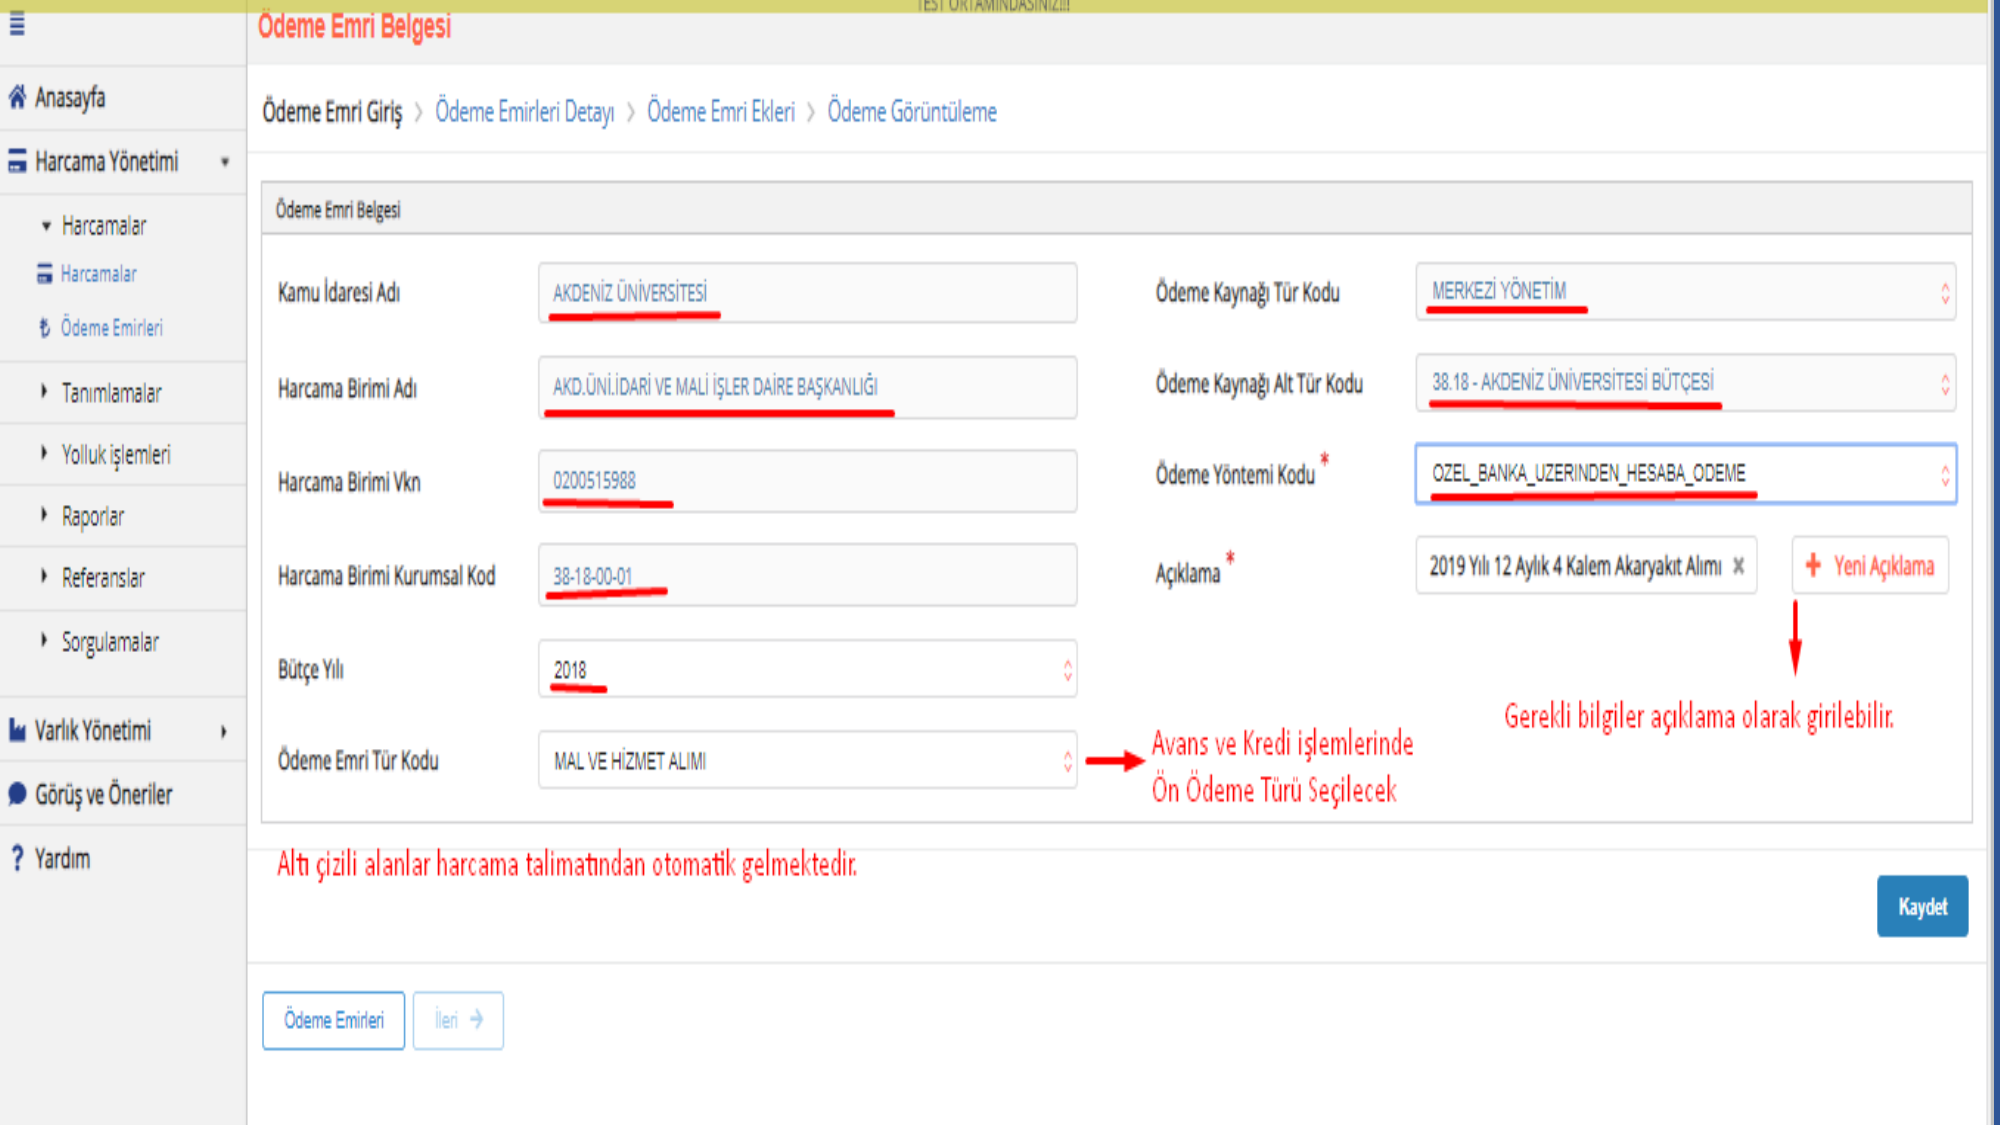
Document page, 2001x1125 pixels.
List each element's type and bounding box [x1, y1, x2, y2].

list [0, 0, 1994, 1125]
